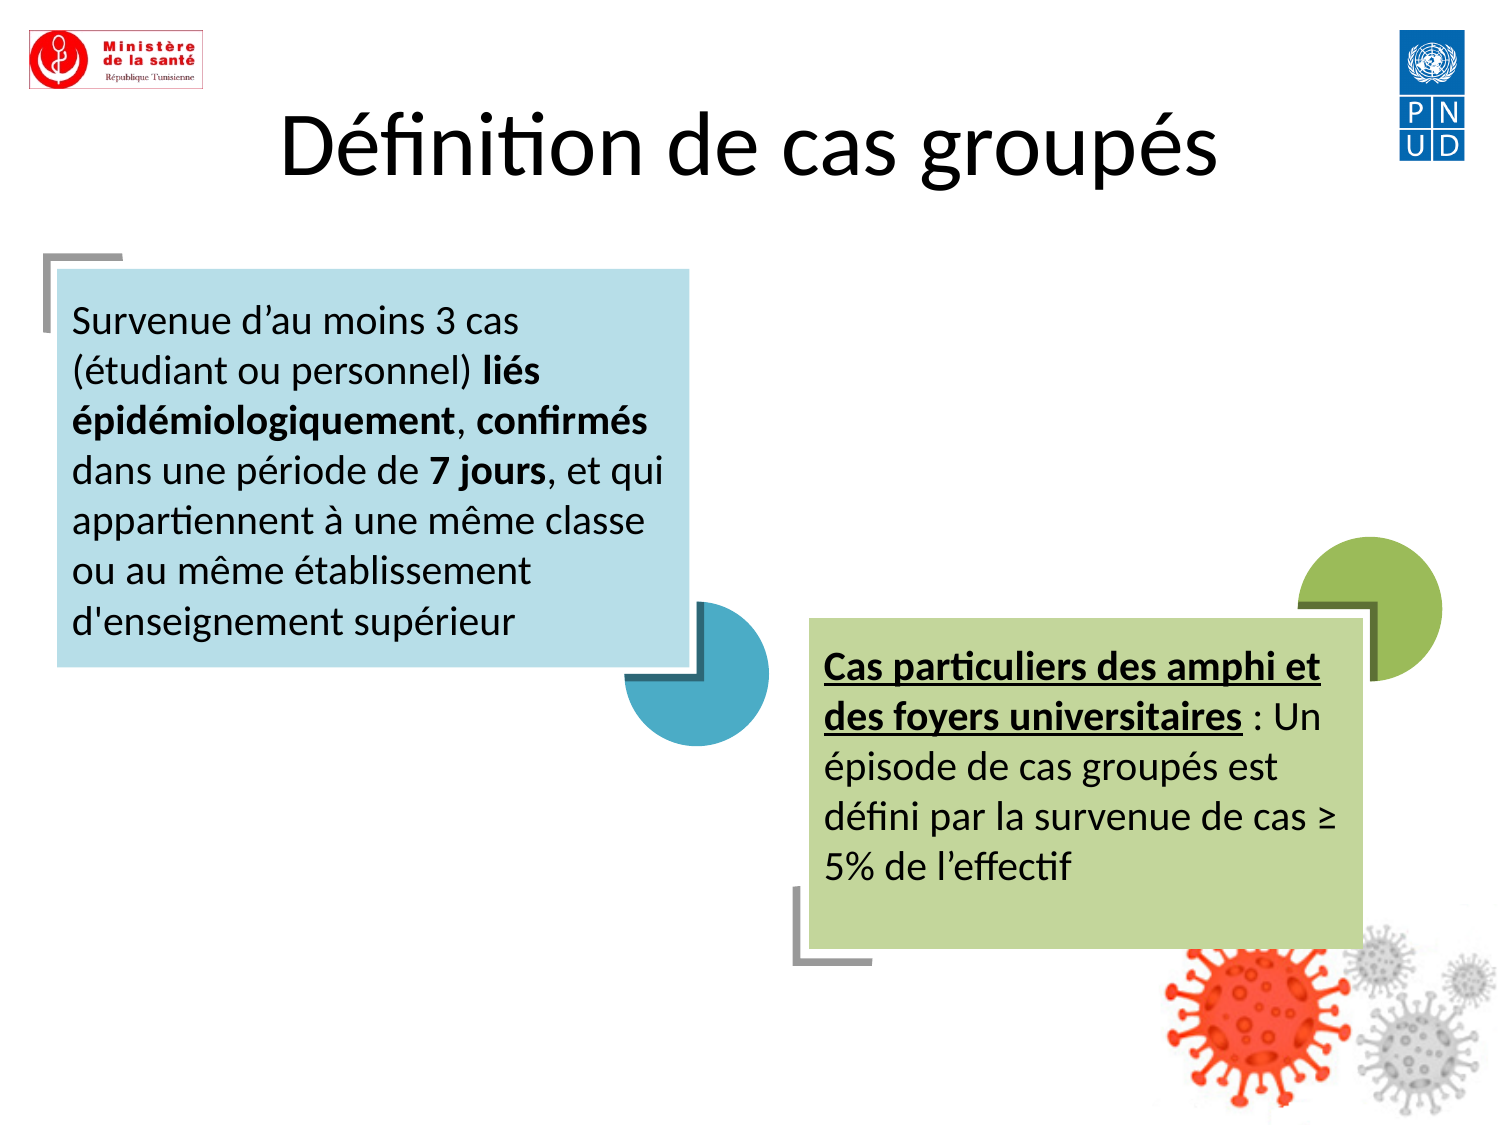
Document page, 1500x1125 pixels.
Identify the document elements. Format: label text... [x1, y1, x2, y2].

text_box Survenue d’au moins 3 cas (étudiant ou personnel) liés épidémiologiquement, confirmés dans une période de 7 jours, et qui appartiennent à une même classe ou au même établissement d'enseignement supérieur [55, 267, 692, 669]
text_box [40, 251, 125, 336]
picture [1152, 904, 1500, 1125]
text_box [790, 883, 875, 968]
text_box Cas particuliers des amphi et des foyers universitaires : Un épisode de cas groupés est défini par la survenue de cas ≥ 5% de l’effectif [807, 616, 1365, 951]
title Définition de cas groupés [75, 45, 1425, 233]
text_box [1297, 536, 1443, 682]
picture [1399, 30, 1465, 161]
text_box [624, 601, 770, 747]
picture [29, 30, 203, 89]
